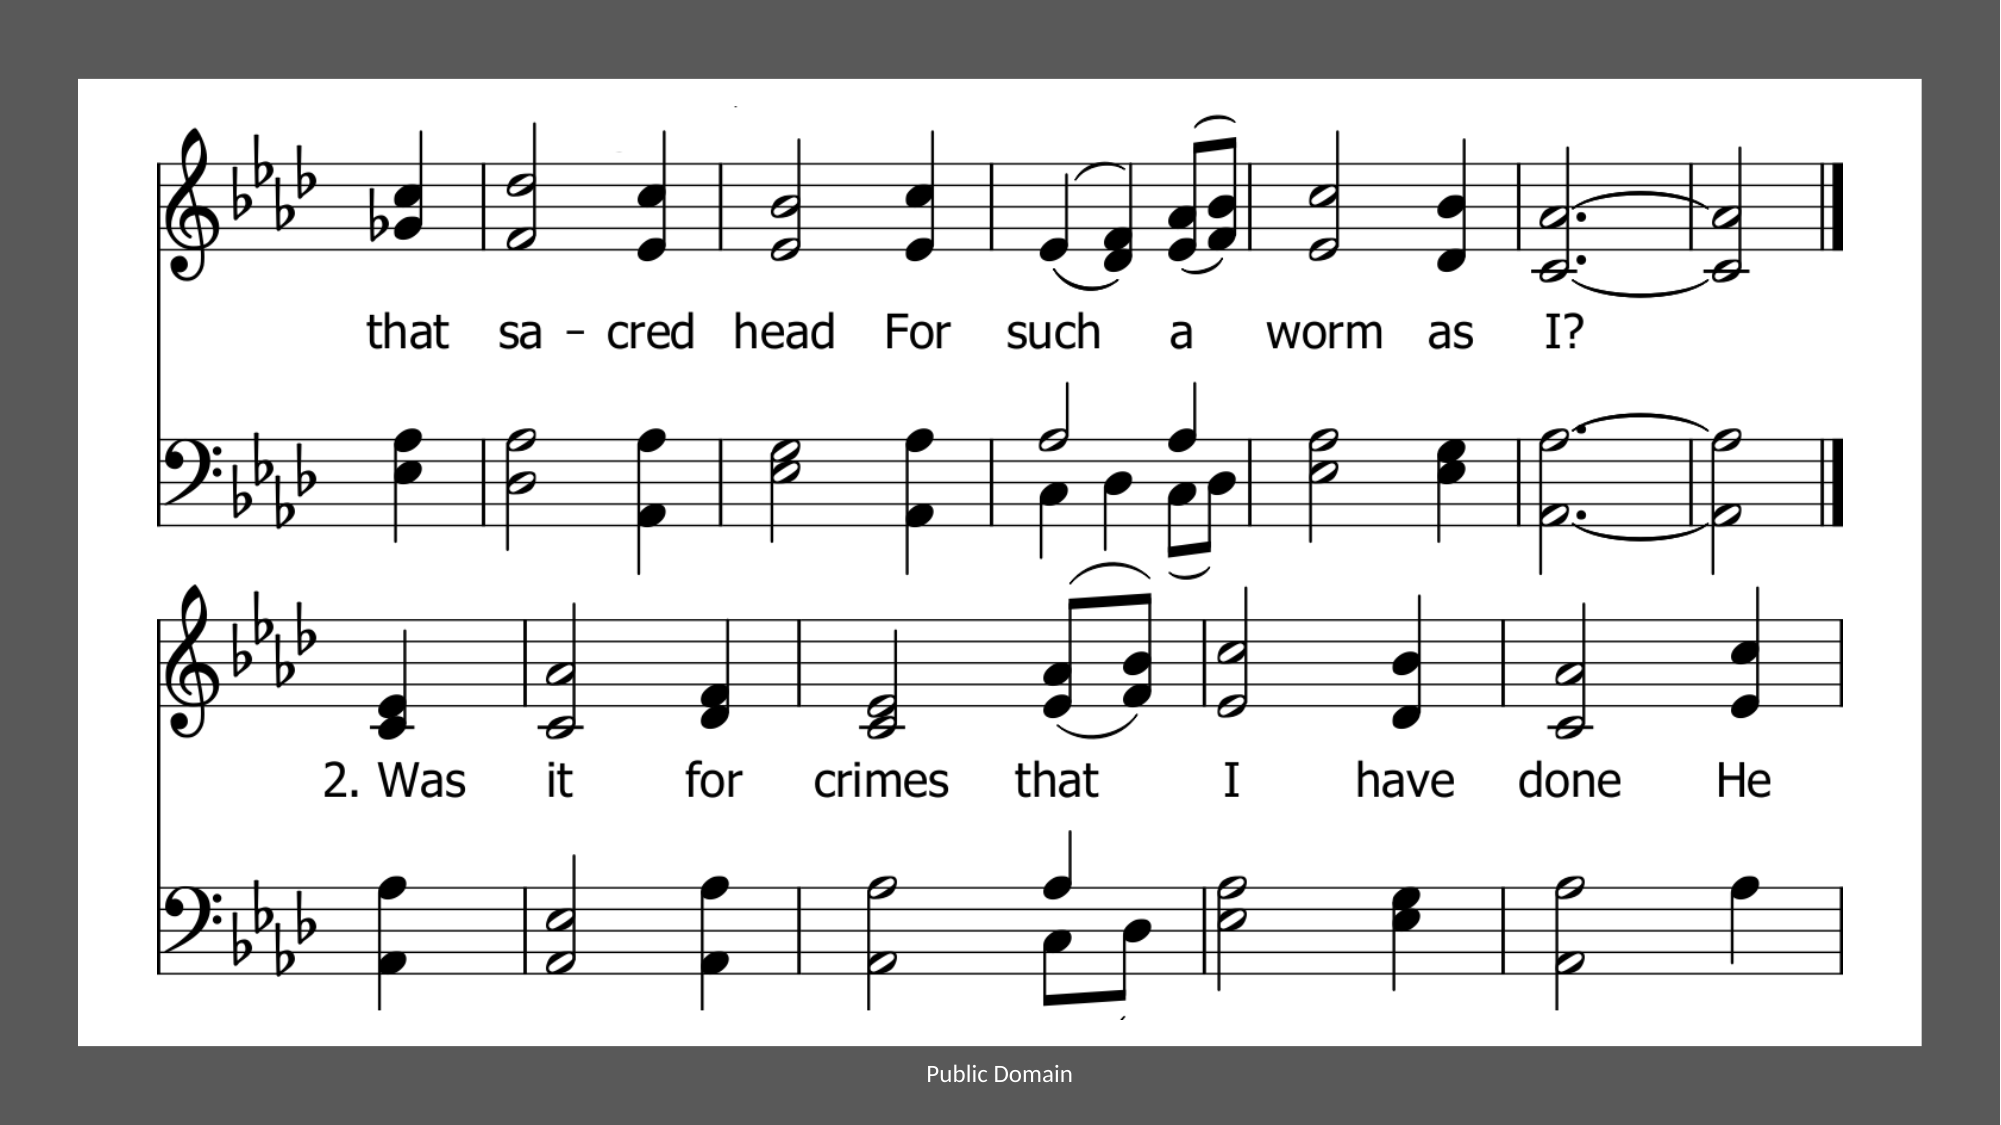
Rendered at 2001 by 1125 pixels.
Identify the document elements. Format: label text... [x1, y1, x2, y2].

picture [157, 105, 1843, 1020]
footer Public Domain [662, 1042, 1338, 1103]
text_box [0, 0, 2000, 1125]
text_box [77, 78, 1923, 1047]
